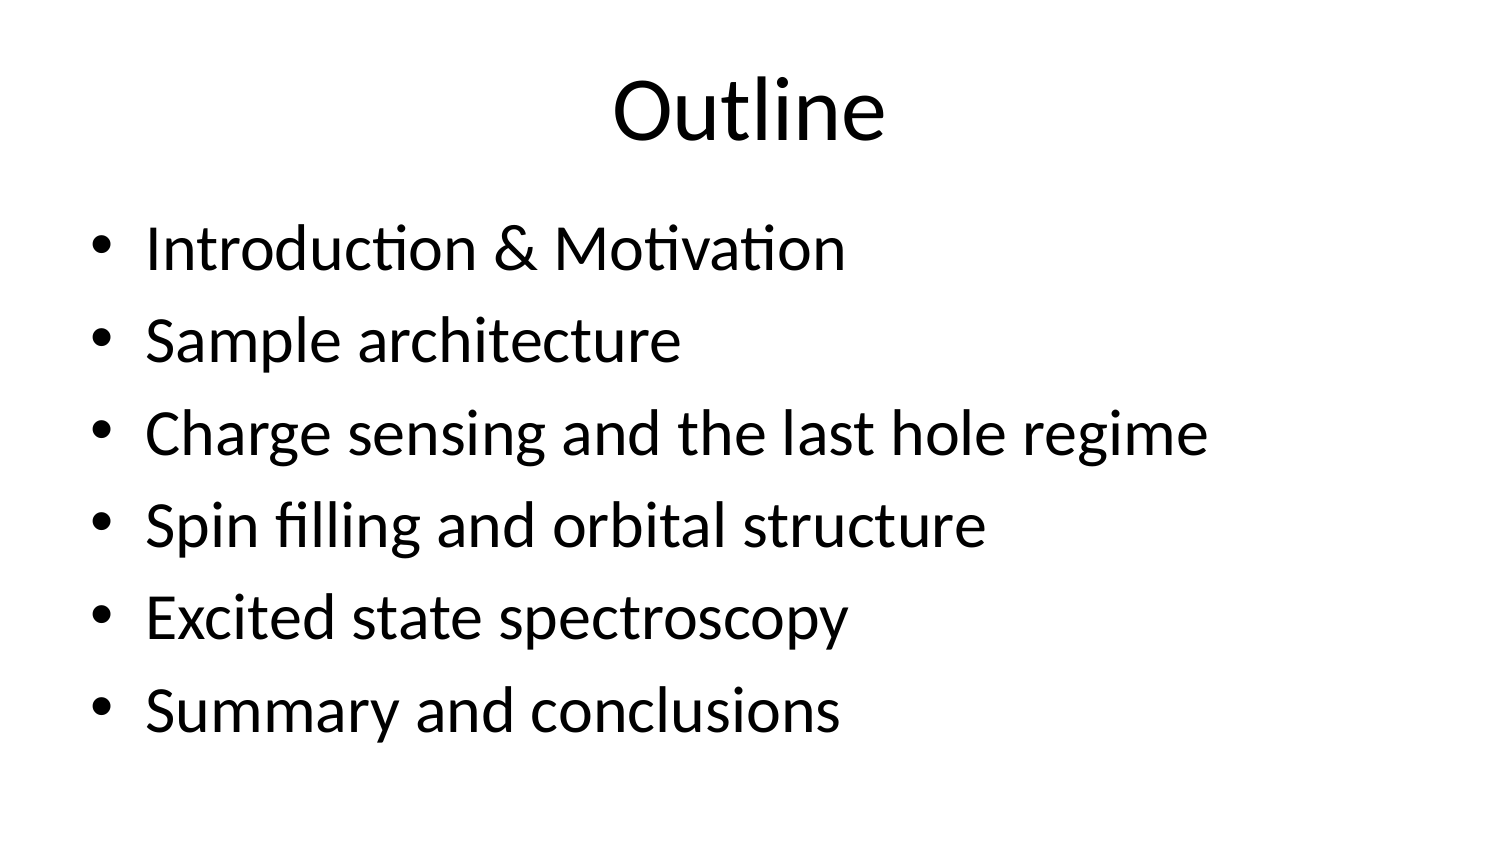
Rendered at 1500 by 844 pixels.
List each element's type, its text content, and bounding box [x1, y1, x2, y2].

title Outline [75, 33, 1425, 175]
list Introduction & Motivation Sample architecture Charge sensing and the last hole regime Spin filling and orbital structure Excited state spectroscopy Summary and conclusions [75, 196, 1425, 754]
